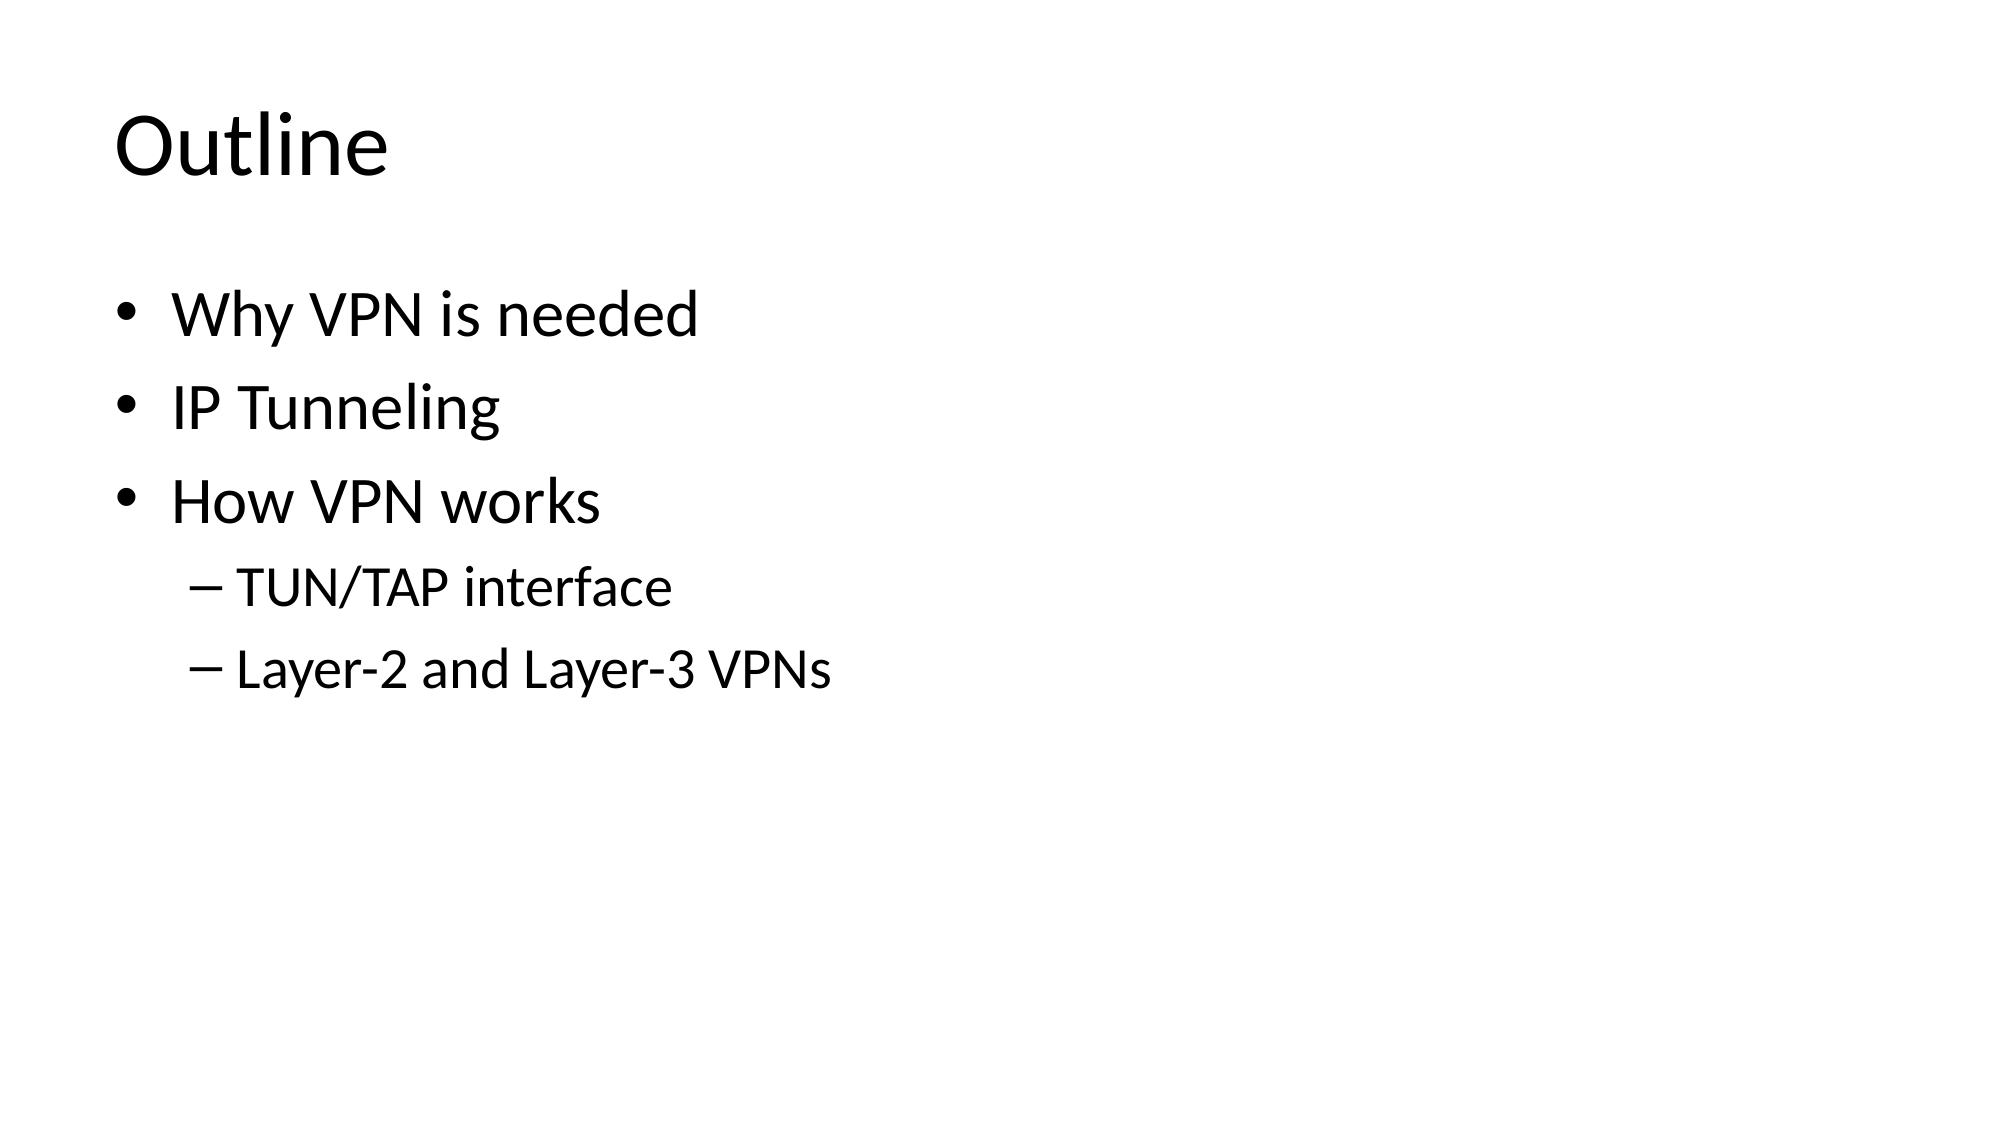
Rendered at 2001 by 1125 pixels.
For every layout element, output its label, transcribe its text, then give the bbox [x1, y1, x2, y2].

title Outline [99, 45, 1900, 233]
list Why VPN is needed IP Tunneling How VPN works TUN/TAP interface Layer-2 and Layer-3 VPNs [99, 262, 1900, 1005]
